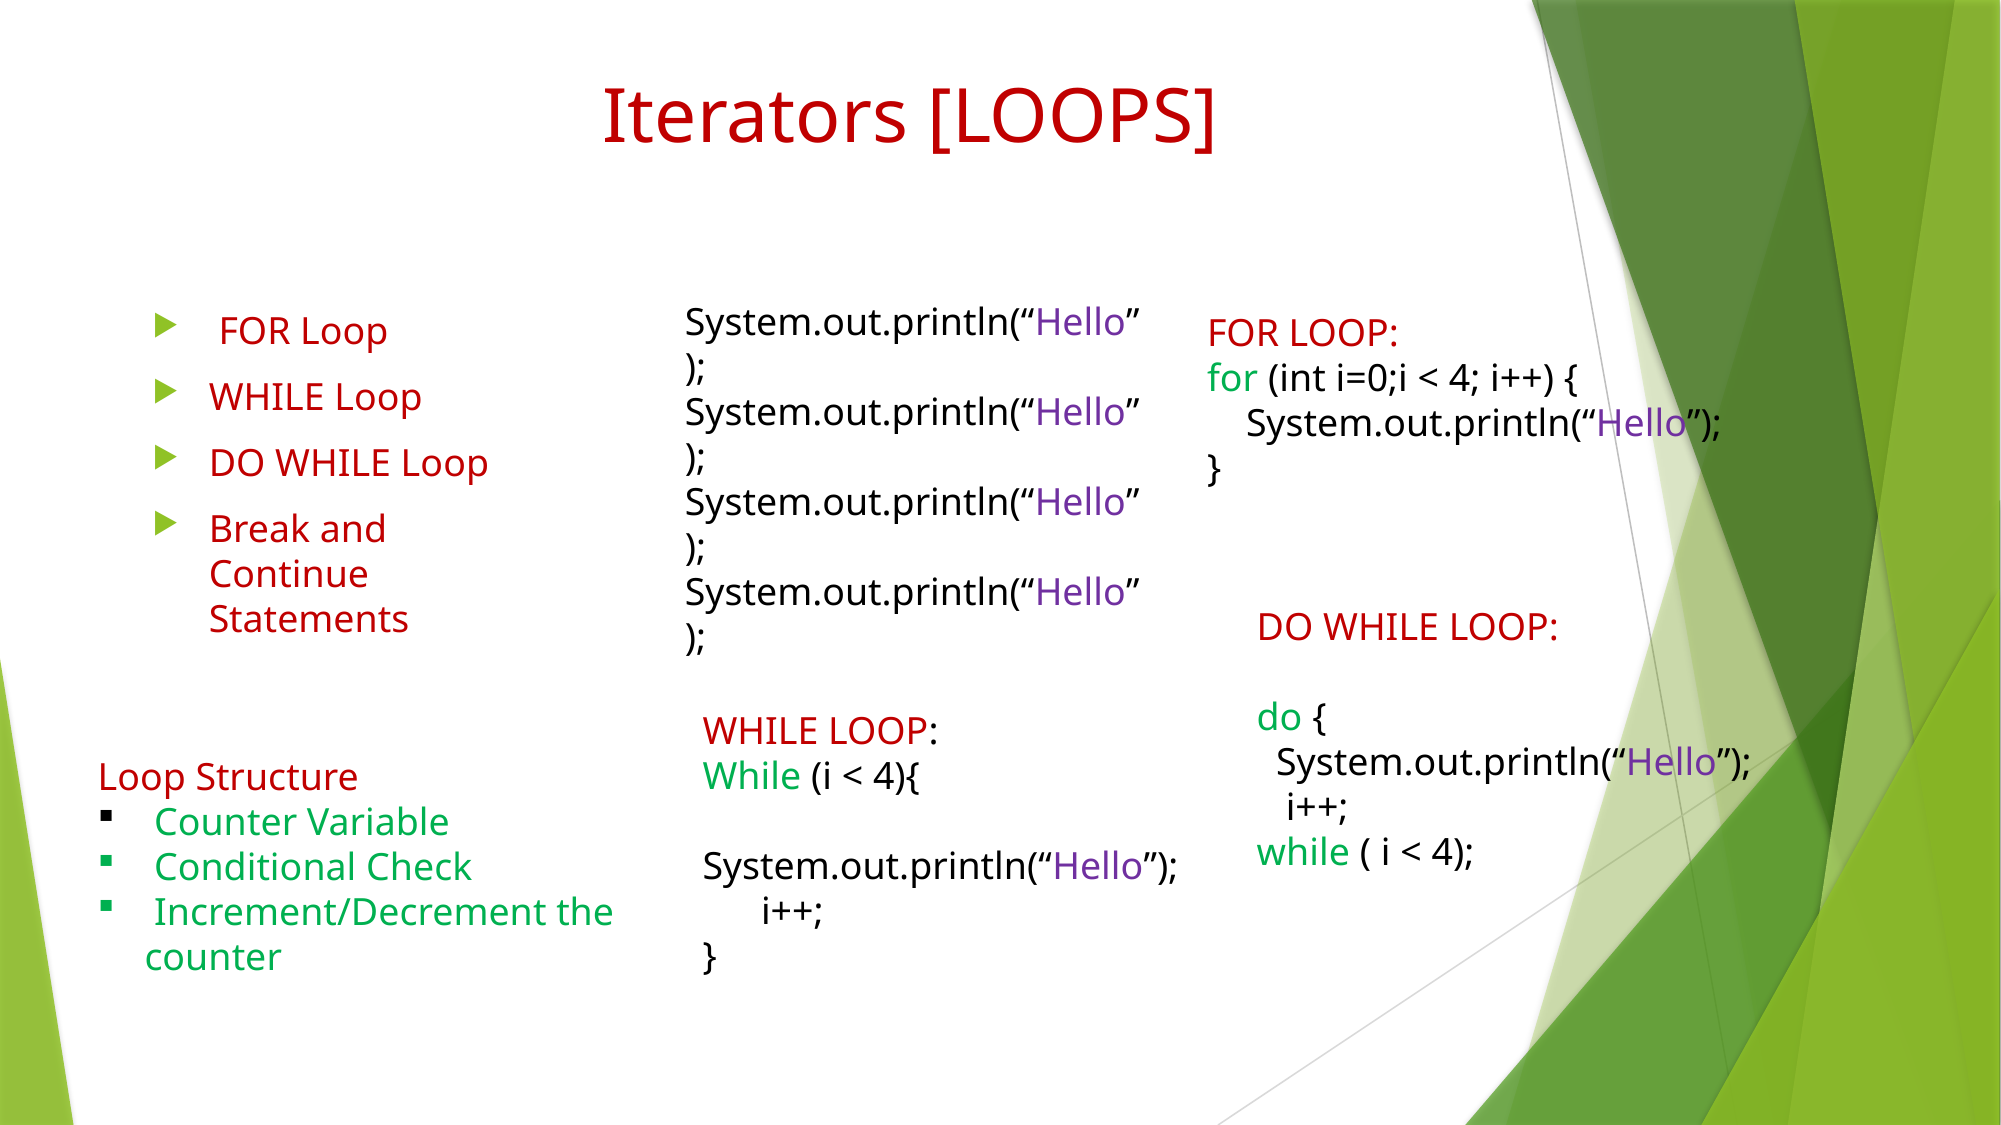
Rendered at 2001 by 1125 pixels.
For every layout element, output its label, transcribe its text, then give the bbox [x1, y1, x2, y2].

text_box System.out.println(“Hello”); System.out.println(“Hello”); System.out.println(“Hello”); System.out.println(“Hello”); [670, 290, 1157, 666]
text_box Loop Structure Counter Variable Conditional Check Increment/Decrement the counter [82, 745, 697, 1031]
text_box FOR LOOP: for (int i=0;i < 4; i++) { System.out.println(“Hello”); } [1192, 301, 1833, 496]
title Iterators [LOOPS] [137, 59, 1863, 230]
text_box DO WHILE LOOP: do { System.out.println(“Hello”); i++; while ( i < 4); [1241, 595, 1784, 926]
list FOR Loop WHILE Loop DO WHILE Loop Break and Continue Statements [137, 299, 573, 636]
text_box WHILE LOOP: While (i < 4){ System.out.println(“Hello”); i++; } [687, 700, 1214, 1030]
